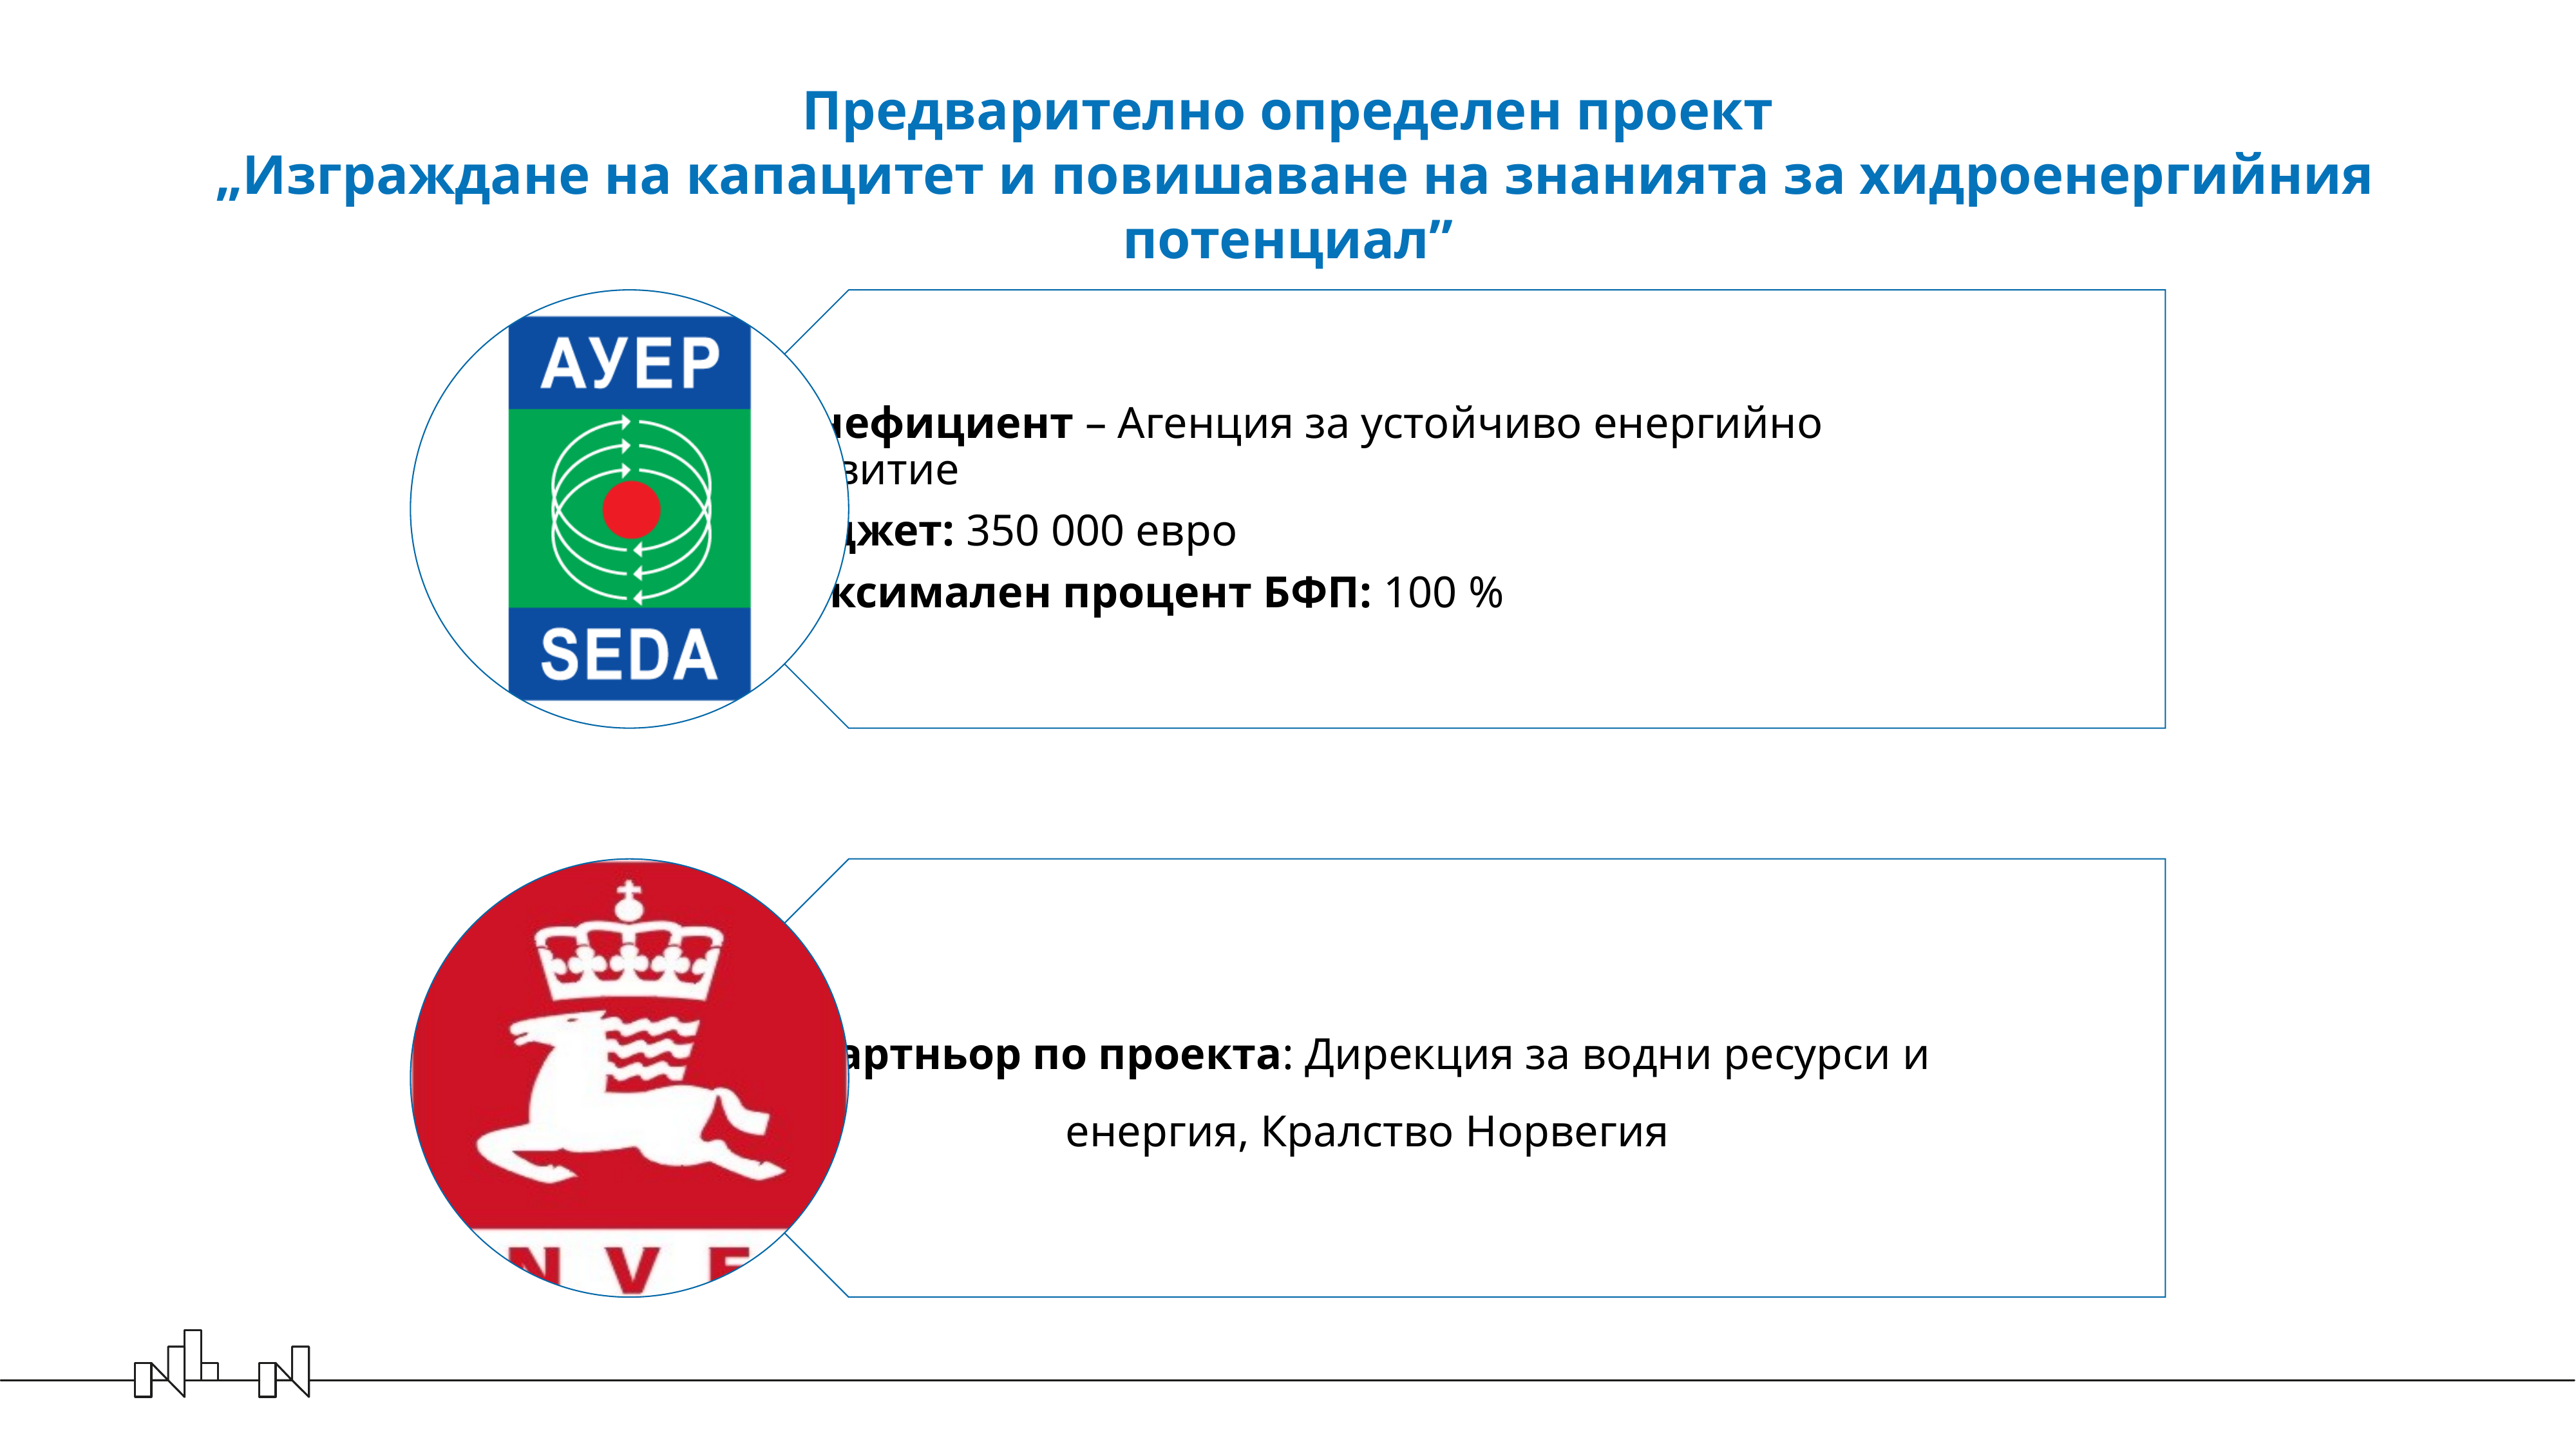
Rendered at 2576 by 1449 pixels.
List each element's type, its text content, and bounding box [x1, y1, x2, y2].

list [133, 289, 2443, 1298]
title Предварително определен проект „Изграждане на капацитет и повишаване на знанията за хидроенергийния потенциал” [133, 75, 2443, 270]
